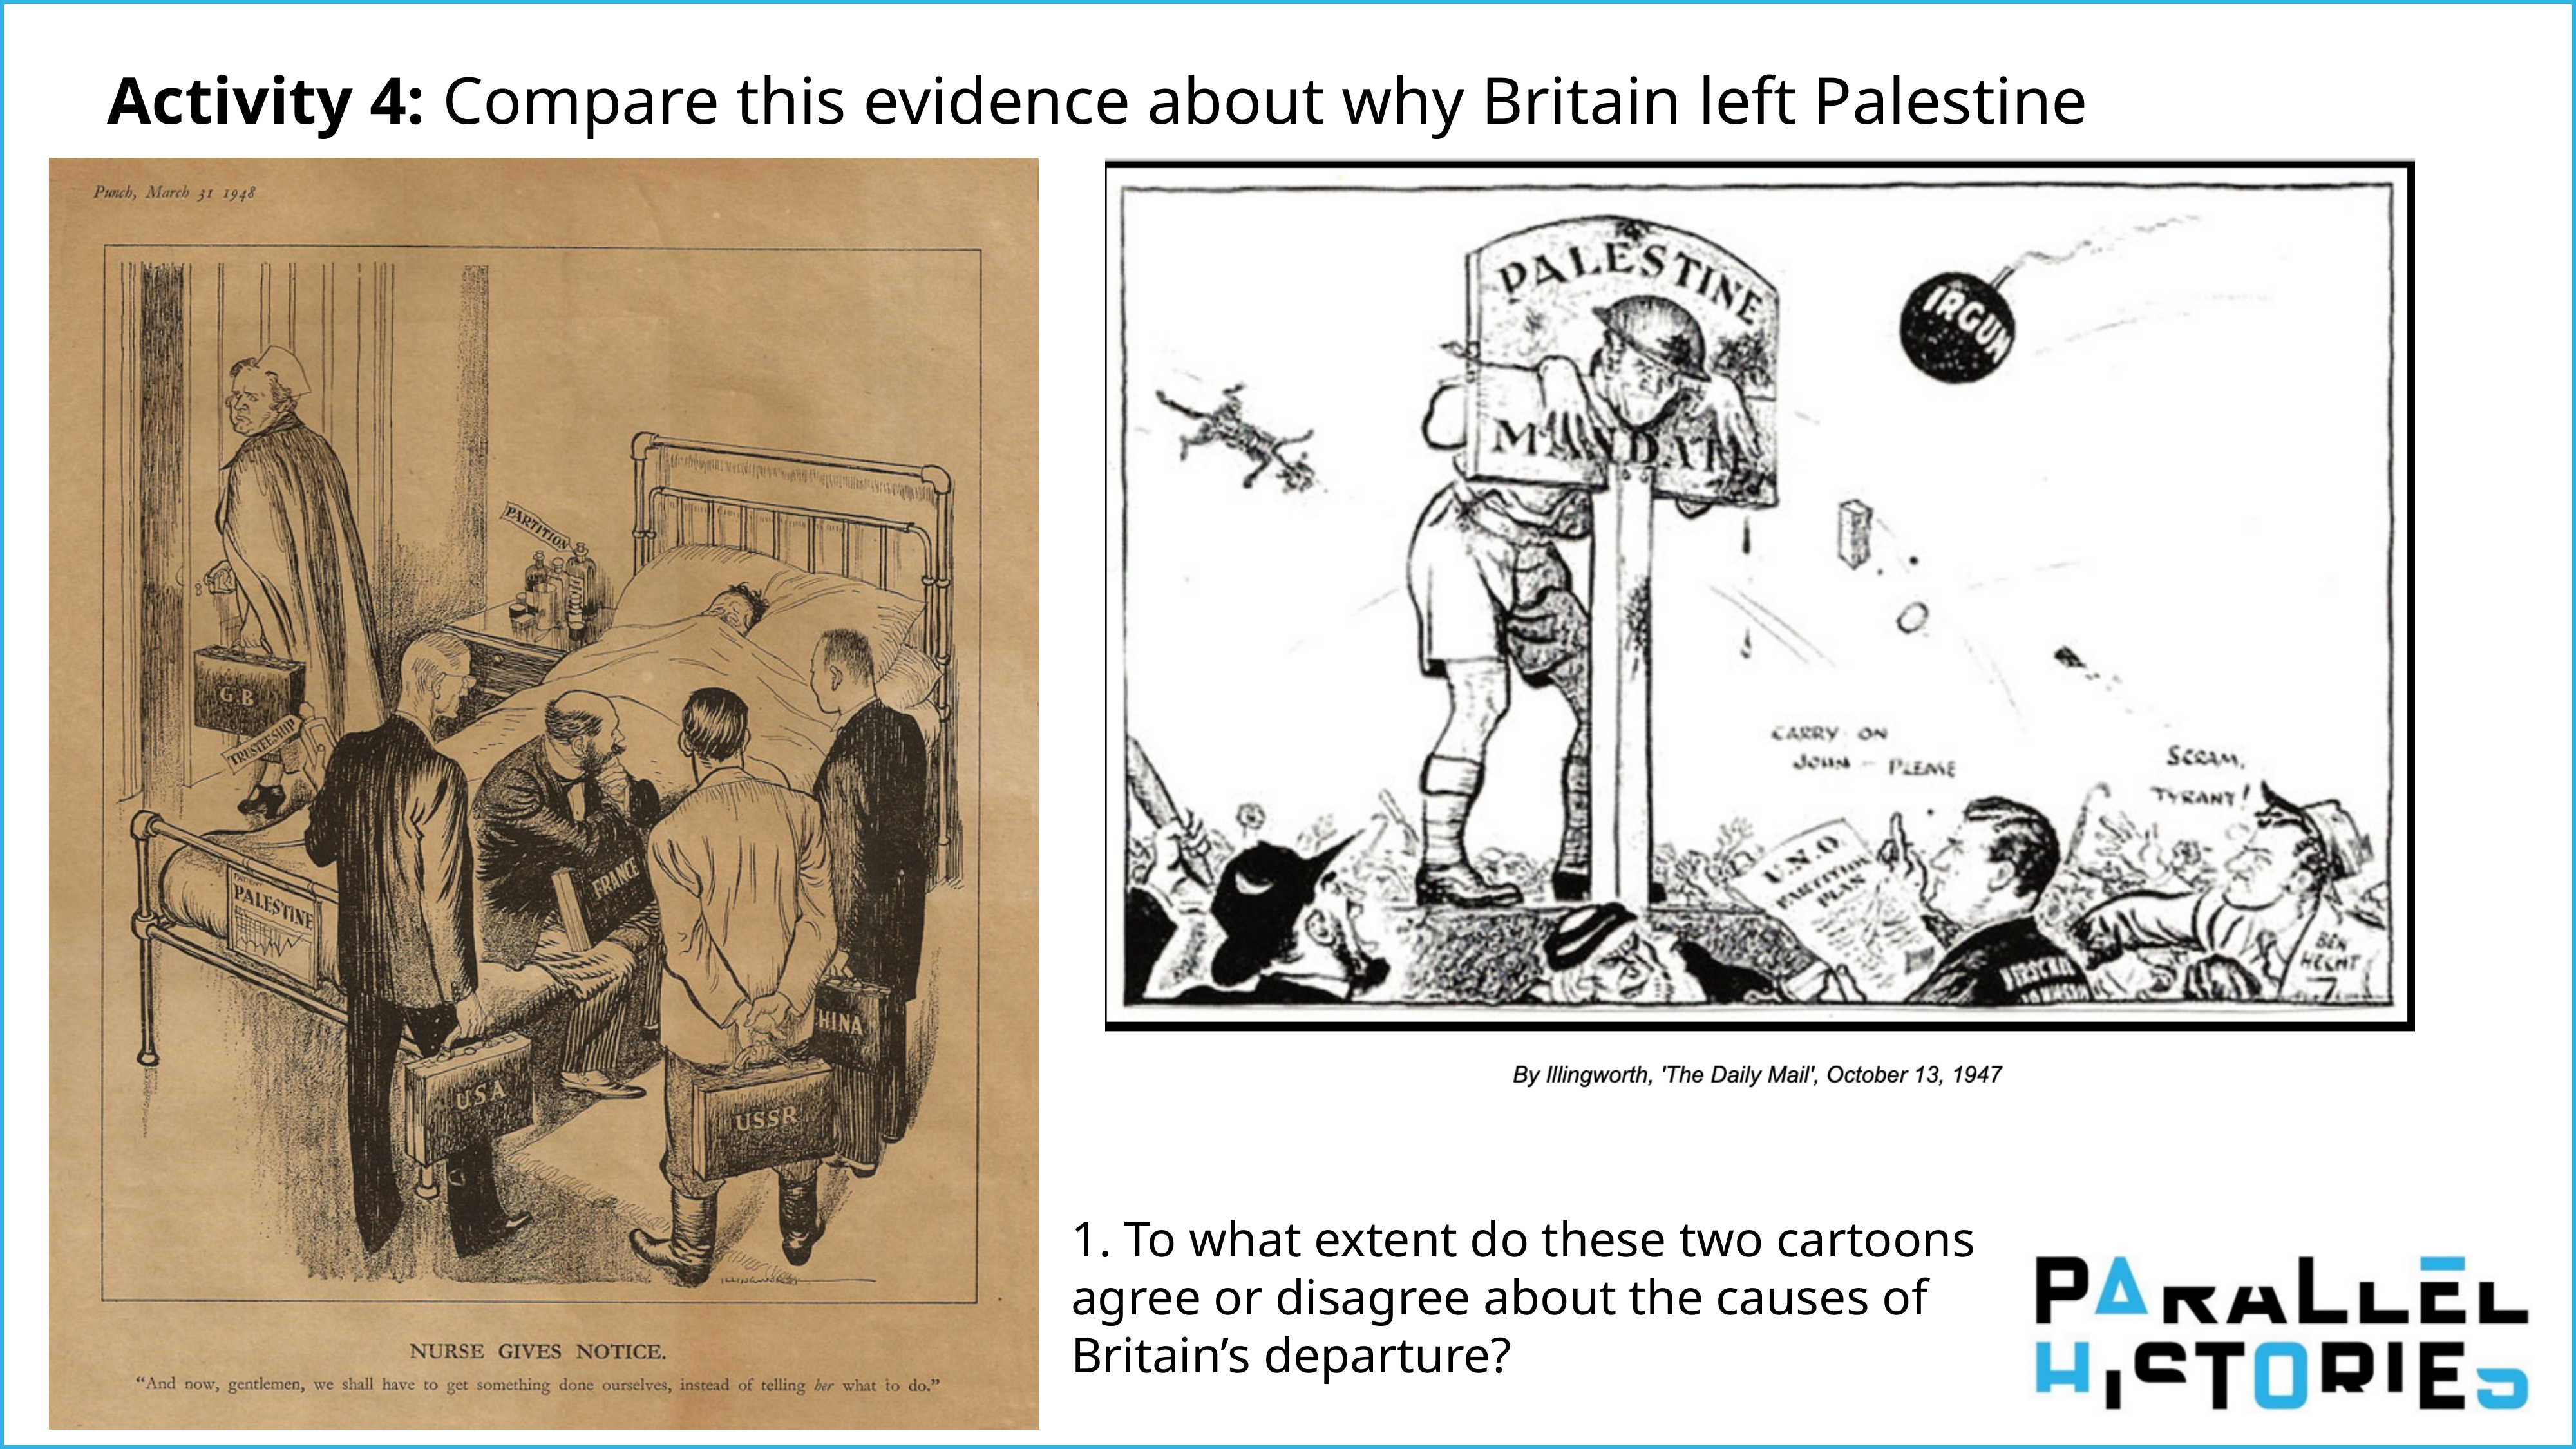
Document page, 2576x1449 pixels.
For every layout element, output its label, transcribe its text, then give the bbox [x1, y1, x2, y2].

picture [1104, 158, 2416, 1104]
picture [2018, 1239, 2546, 1431]
text_box Activity 4: Compare this evidence about why Britain left Palestine [98, 64, 2478, 143]
text_box 1. To what extent do these two cartoons agree or disagree about the causes of Britain’s departure? [1065, 1202, 2010, 1388]
picture [49, 158, 1039, 1430]
